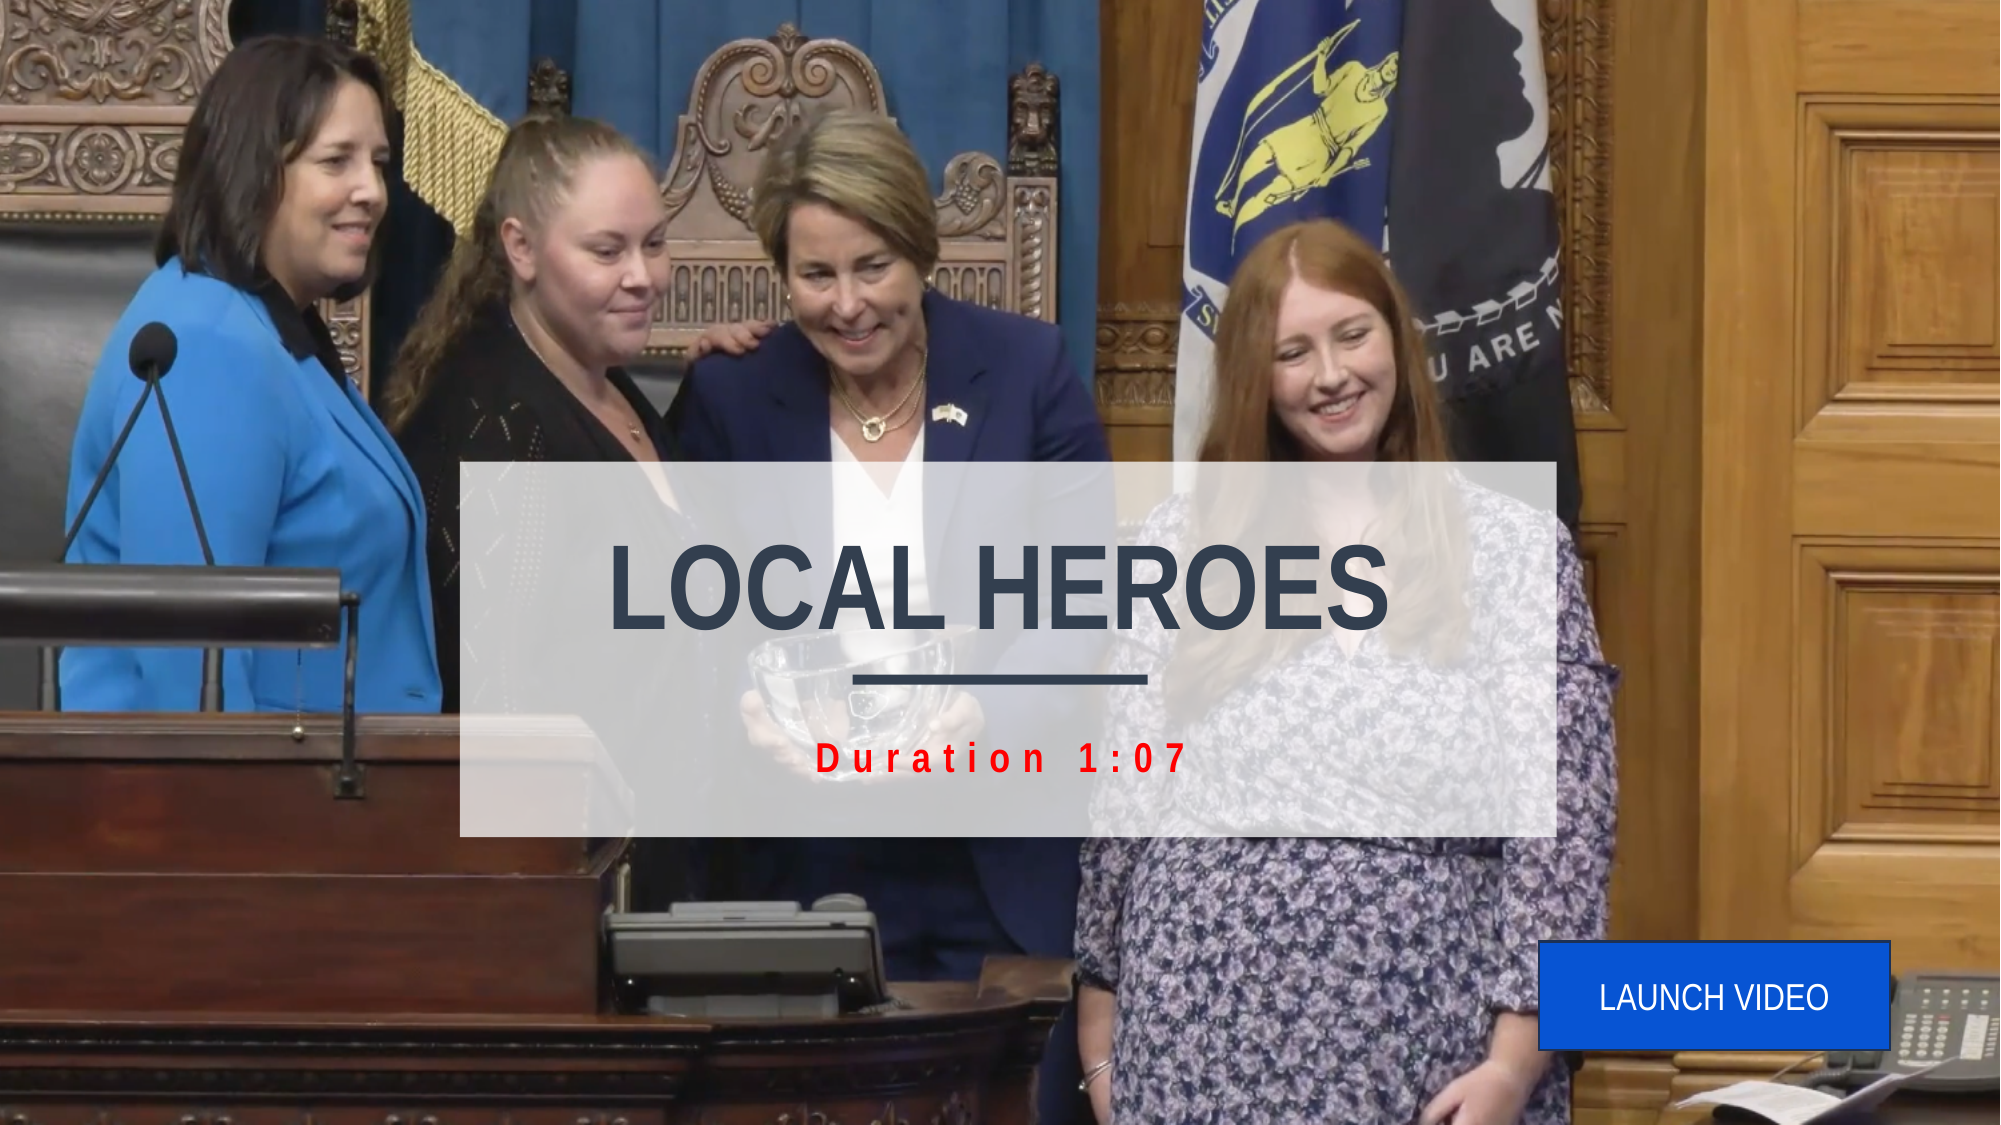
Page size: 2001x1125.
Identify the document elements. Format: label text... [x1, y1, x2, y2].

text_box Duration 1:07 [443, 723, 1557, 789]
text_box [852, 674, 1149, 686]
text_box LOCAL HEROES [482, 523, 1517, 662]
text_box [459, 460, 1558, 838]
text_box LAUNCH VIDEO [1538, 940, 1891, 1051]
picture [0, 0, 2000, 1125]
